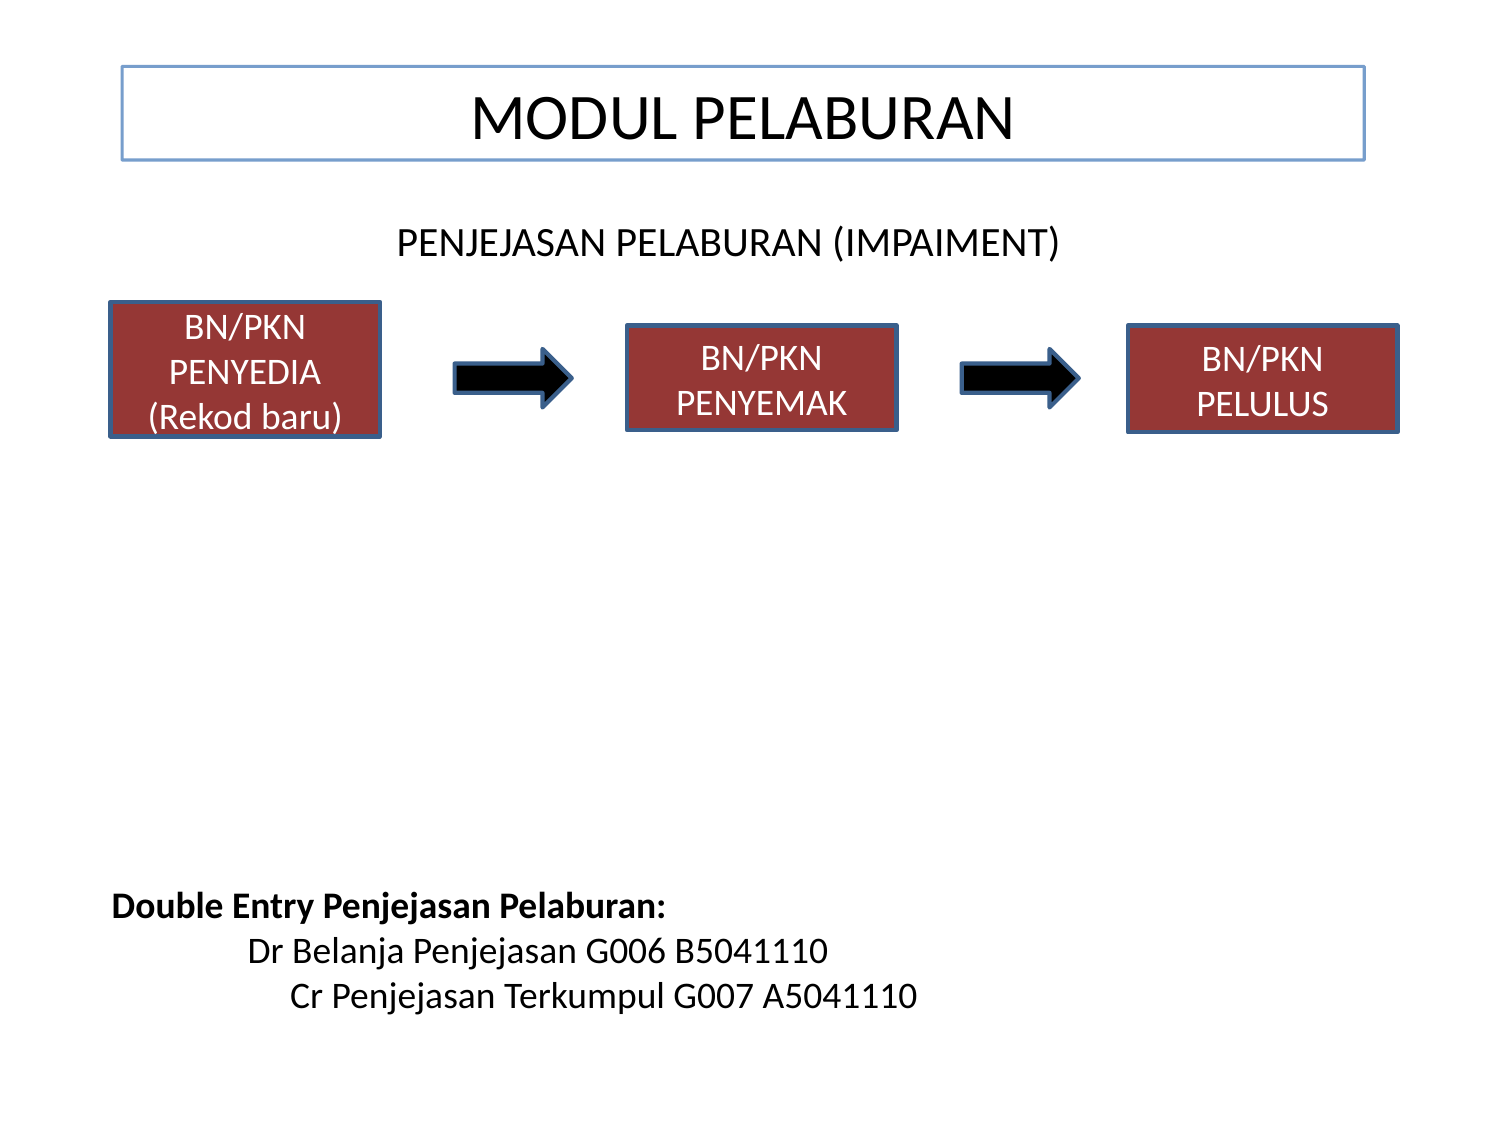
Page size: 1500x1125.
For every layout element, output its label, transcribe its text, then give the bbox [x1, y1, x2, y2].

text_box BN/PKN PENYEDIA (Rekod baru) [108, 300, 382, 439]
text_box [452, 346, 574, 410]
text_box BN/PKN PELULUS [1126, 323, 1400, 434]
text_box BN/PKN PENYEMAK [625, 323, 899, 432]
text_box Double Entry Penjejasan Pelaburan: Dr Belanja Penjejasan G006 B5041110 Cr Penjejasan Terkumpul G007 A5041110 [88, 874, 981, 1024]
text_box PENJEJASAN PELABURAN (IMPAIMENT) [301, 207, 1157, 273]
text_box MODUL PELABURAN [122, 66, 1365, 161]
text_box [959, 346, 1081, 410]
